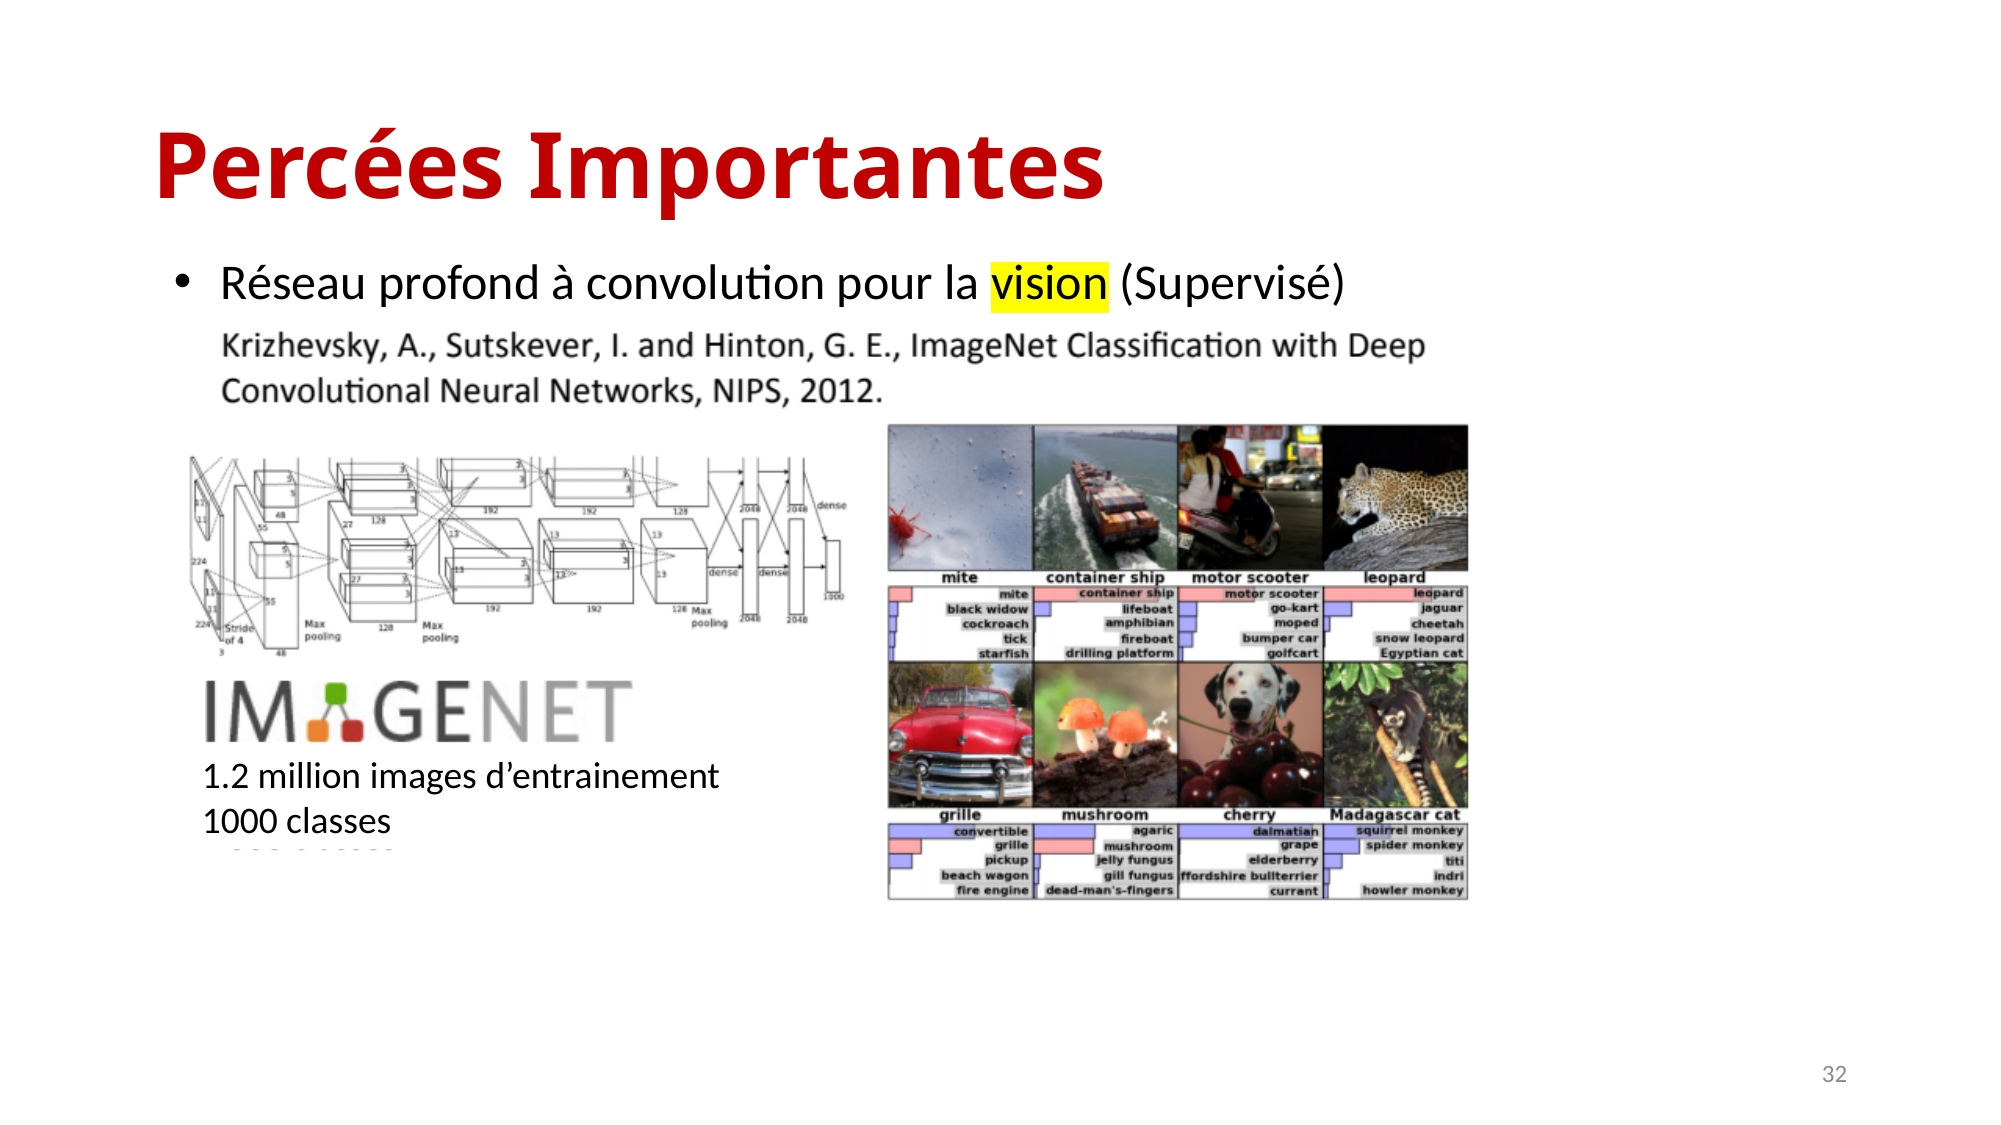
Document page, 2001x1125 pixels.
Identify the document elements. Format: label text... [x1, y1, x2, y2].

title Percées Importantes [137, 59, 1863, 278]
slide_number 32 [1412, 1042, 1863, 1103]
picture [132, 238, 1494, 997]
